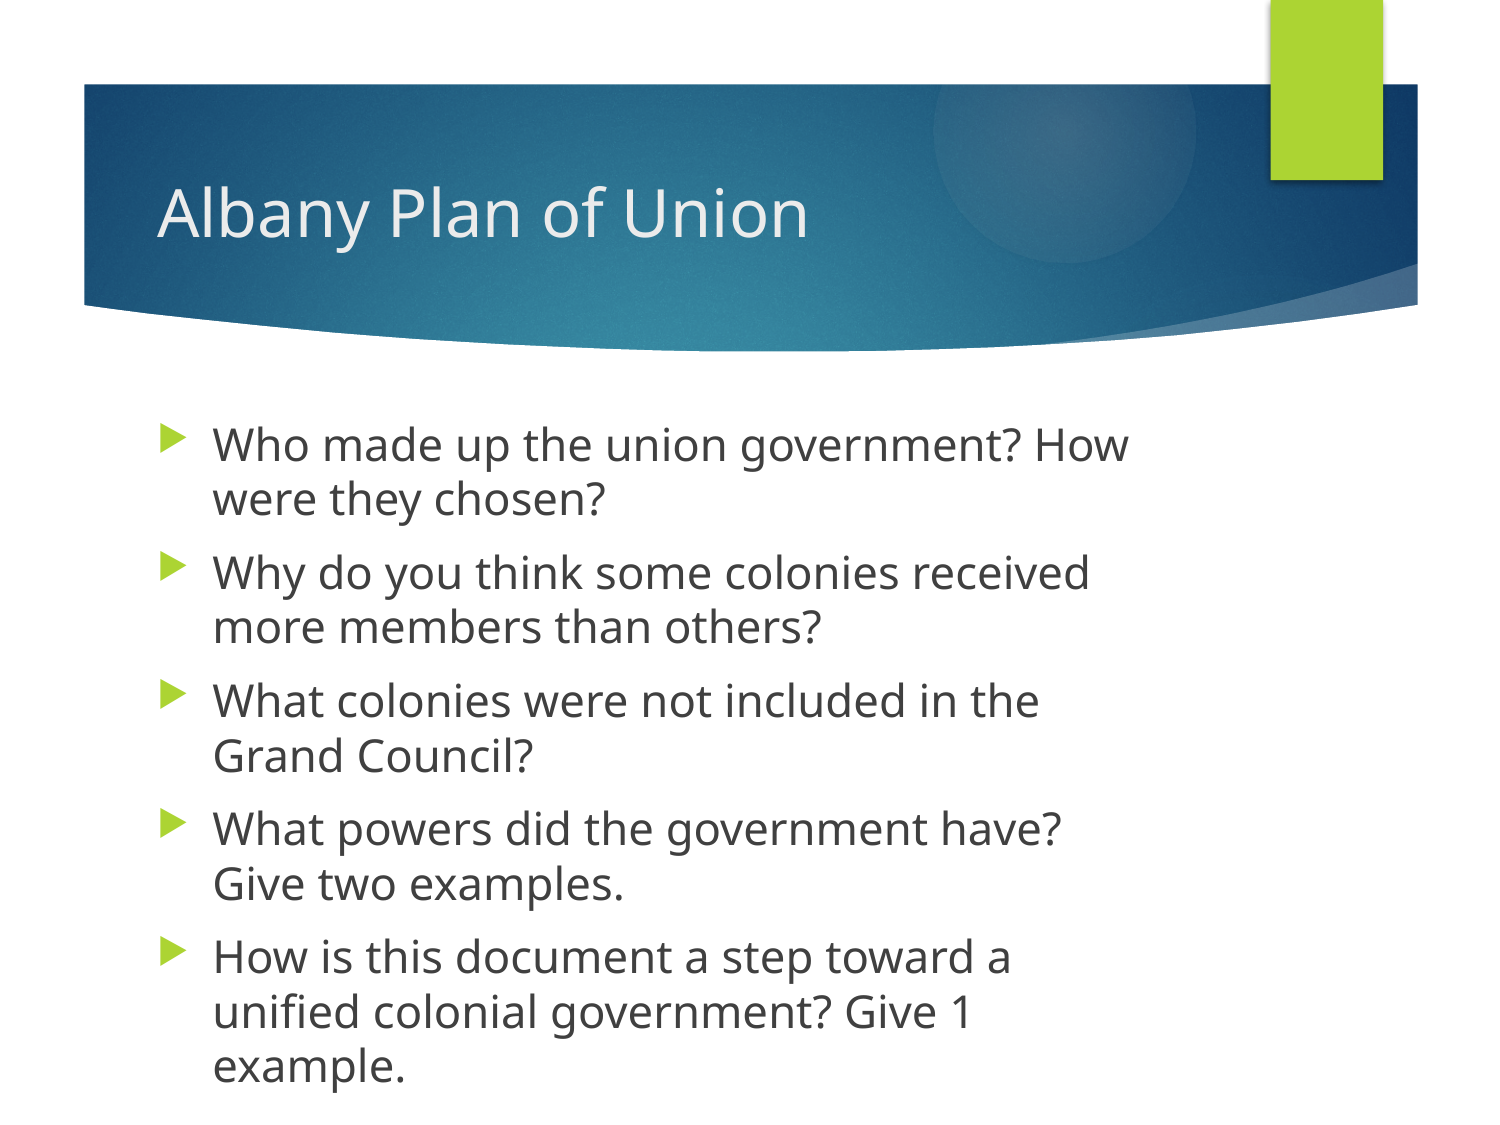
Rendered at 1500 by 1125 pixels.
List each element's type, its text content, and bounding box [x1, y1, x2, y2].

list Who made up the union government? How were they chosen? Why do you think some colonies received more members than others? What colonies were not included in the Grand Council? What powers did the government have? Give two examples. How is this document a step toward a unified colonial government? Give 1 example. [142, 408, 1183, 1100]
title Albany Plan of Union [142, 152, 1183, 269]
